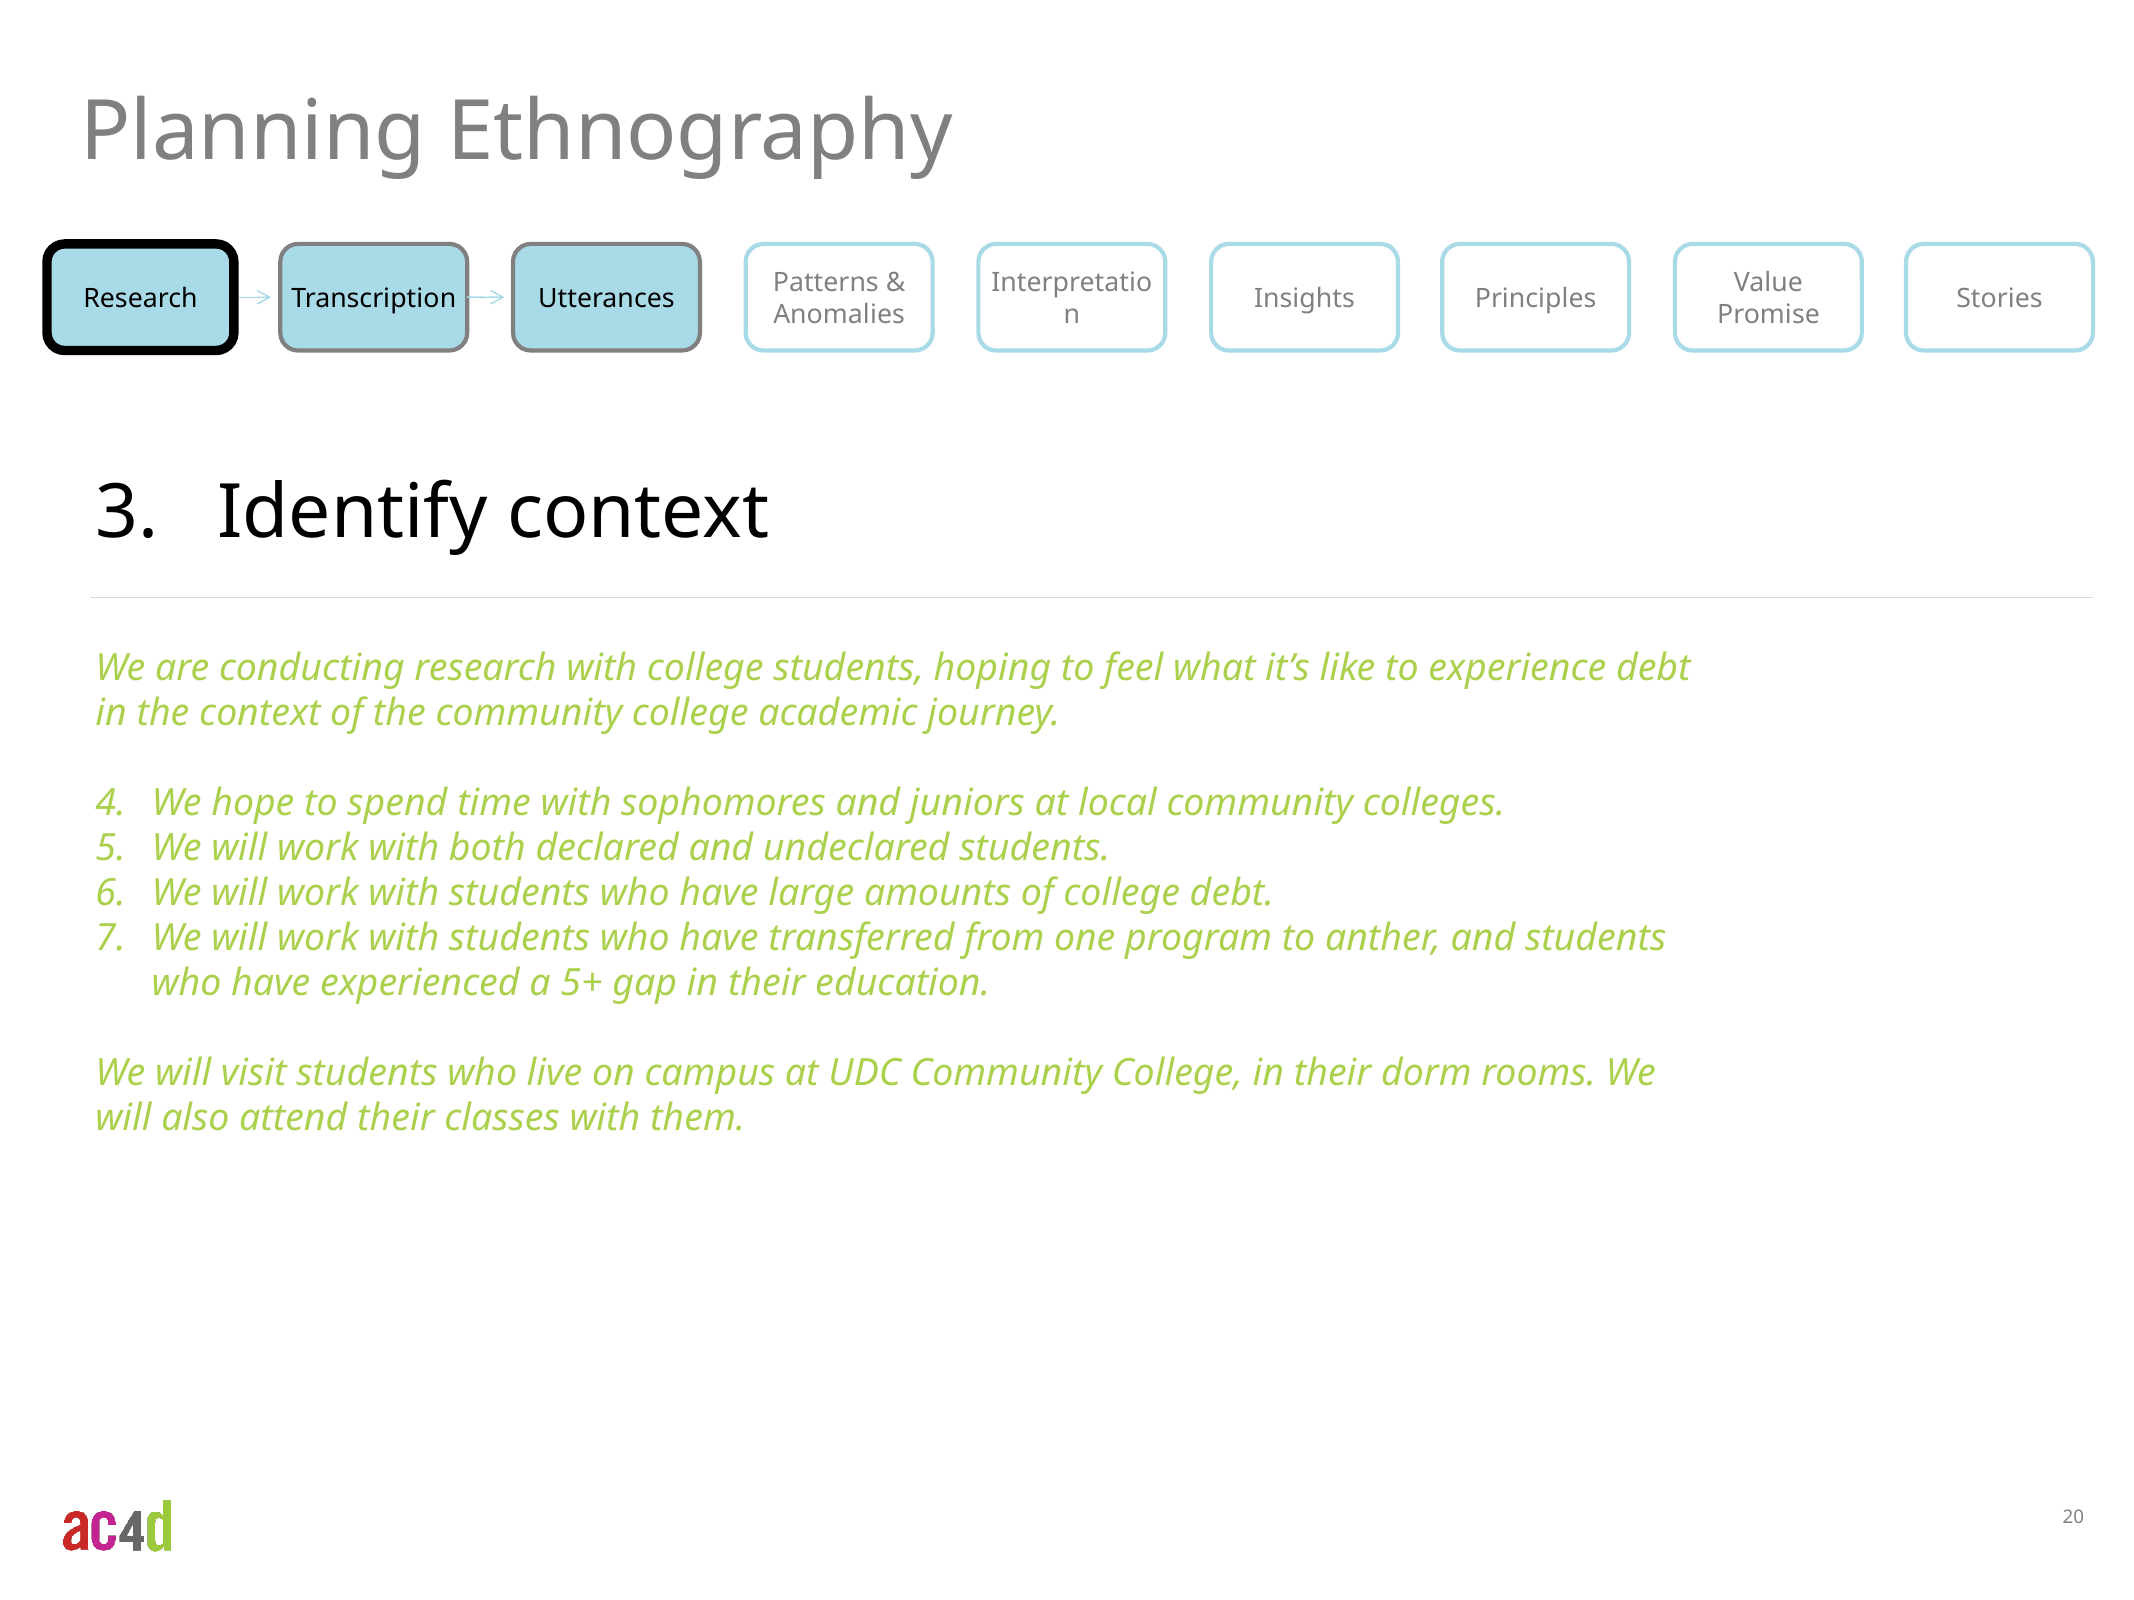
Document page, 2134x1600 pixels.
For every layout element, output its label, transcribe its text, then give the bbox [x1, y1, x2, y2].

text_box Interpretation [976, 241, 1168, 353]
text_box Planning Ethnography [80, 76, 1981, 177]
text_box Insights [1209, 241, 1401, 353]
text_box Patterns & Anomalies [743, 241, 935, 353]
text_box Research [44, 241, 237, 353]
text_box Stories [1903, 241, 2096, 353]
text_box Utterances [510, 241, 703, 353]
text_box Principles [1440, 241, 1632, 353]
text_box Value Promise [1672, 241, 1864, 353]
text_box Identify context We are conducting research with college students, hoping to feel what it’s like to experience debt in the context of the community college academic journey. We hope to spend time with sophomores and juniors at local community colleges. We will work with both declared and undeclared students. We will work with students who have large amounts of college debt. We will work with students who have transferred from one program to anther, and students who have experienced a 5+ gap in their education. We will visit students who live on campus at UDC Community College, in their dorm rooms. We will also attend their classes with them. [80, 455, 1718, 1145]
slide_number 20 [2035, 1497, 2112, 1543]
picture [63, 1500, 171, 1553]
text_box Transcription [278, 241, 470, 353]
